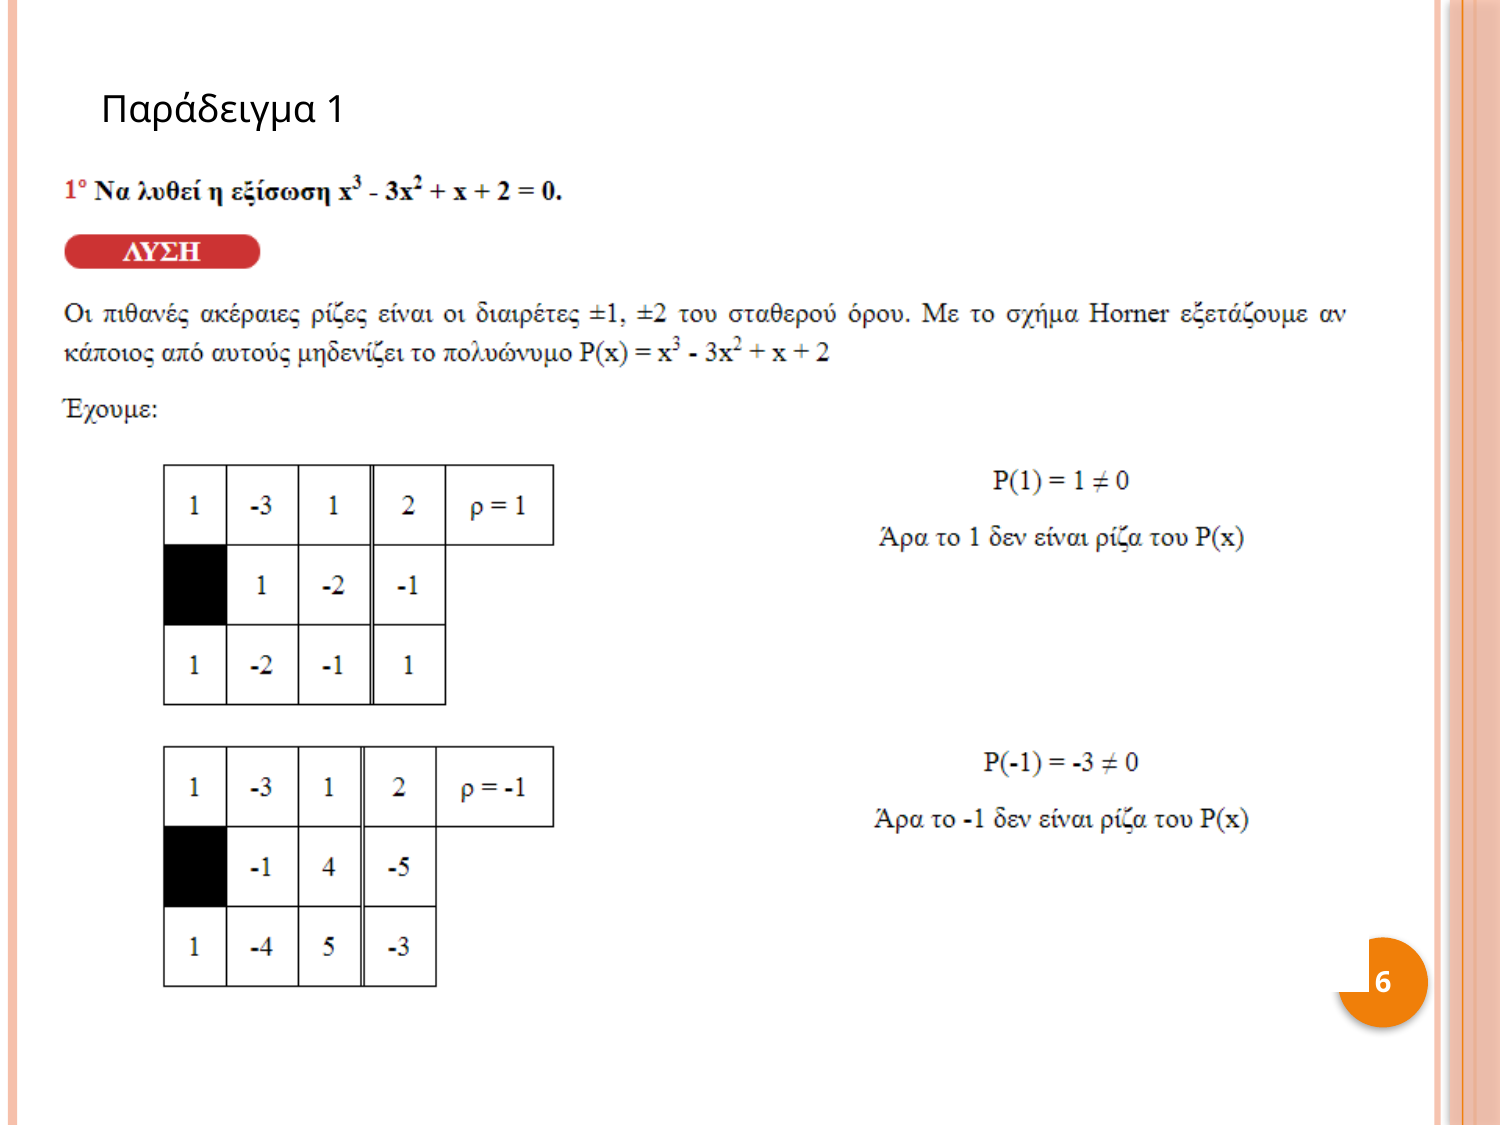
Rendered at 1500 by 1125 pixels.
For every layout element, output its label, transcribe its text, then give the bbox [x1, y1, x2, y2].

picture [28, 172, 1370, 992]
text_box Παράδειγμα 1 [86, 78, 372, 138]
slide_number 6 [1333, 940, 1434, 1027]
